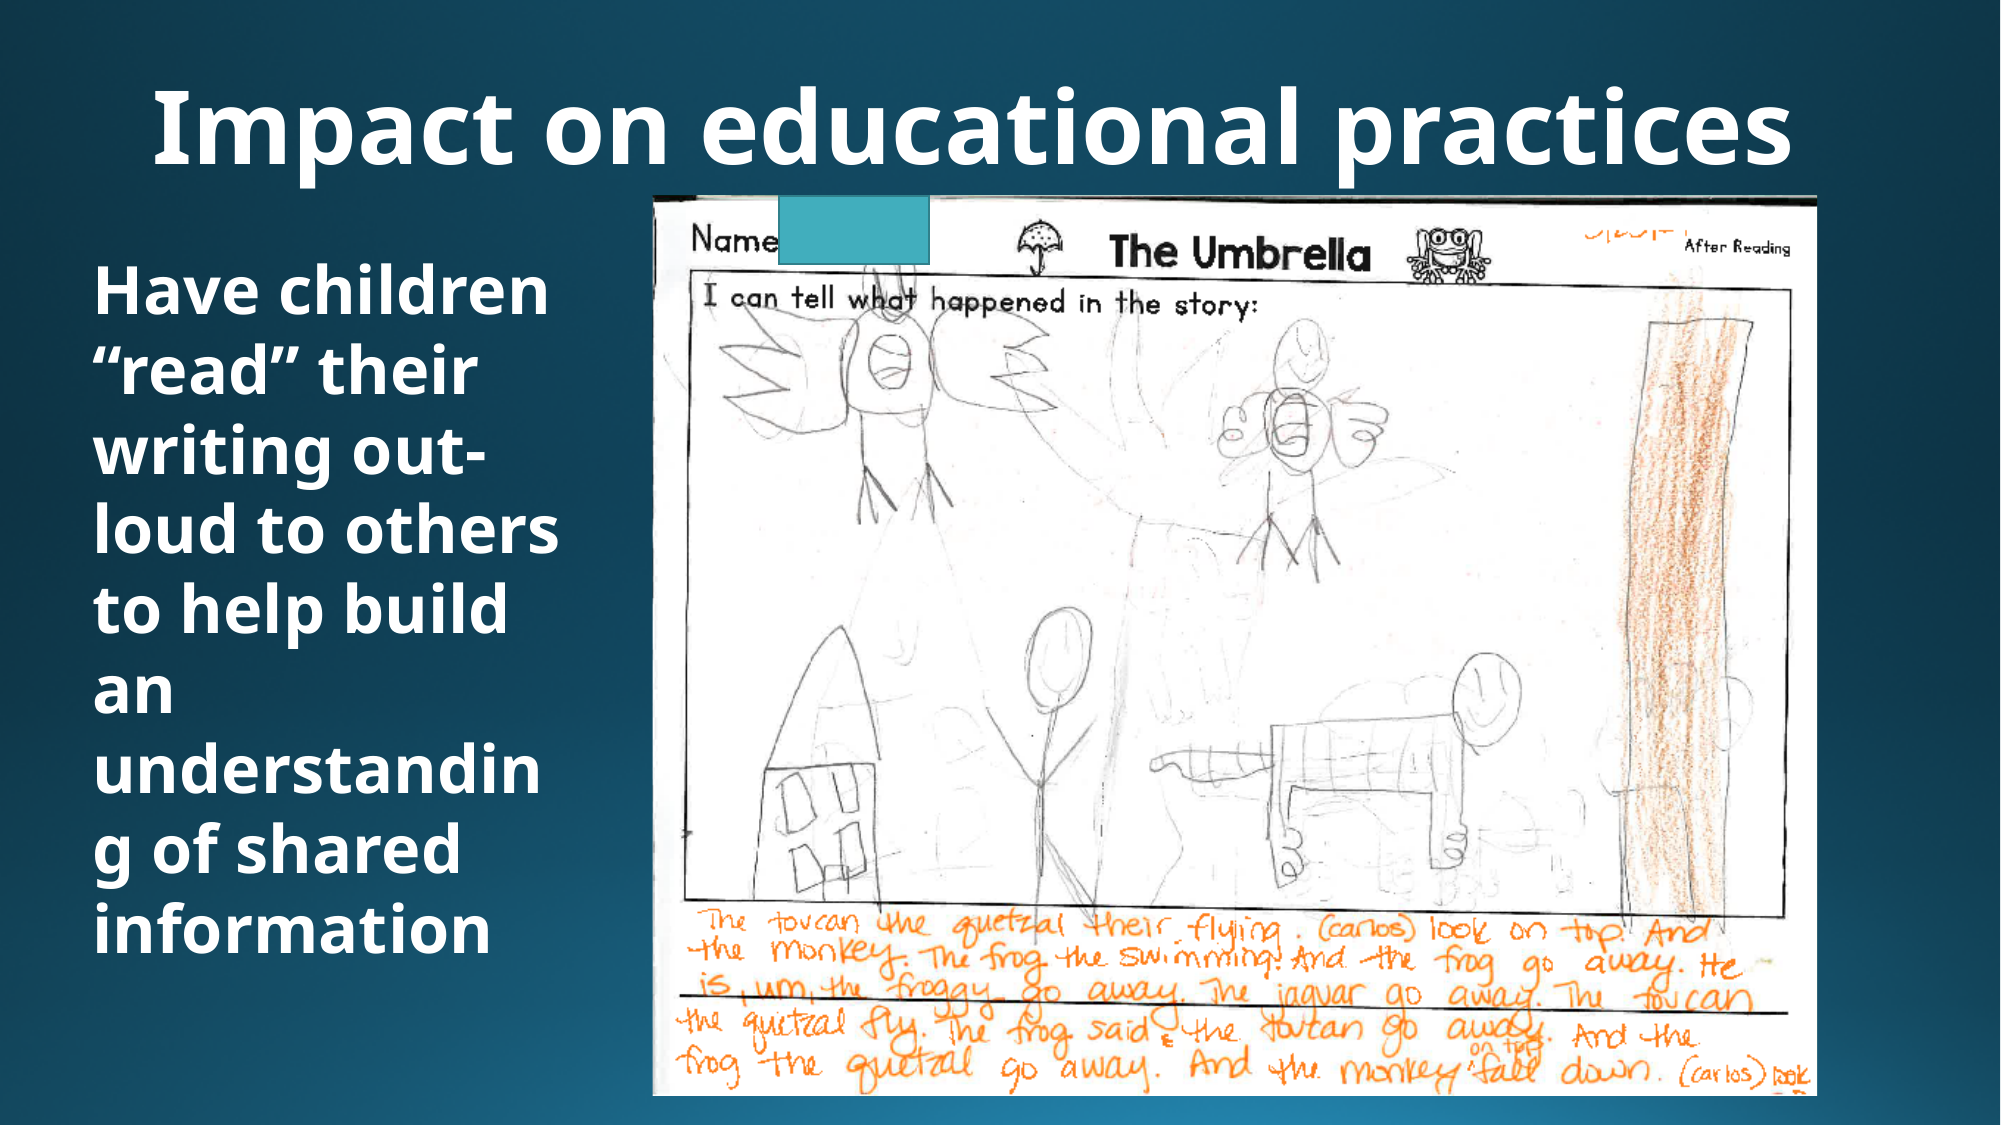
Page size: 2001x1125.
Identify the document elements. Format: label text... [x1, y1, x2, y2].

title Impact on educational practices [137, 22, 1863, 241]
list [652, 195, 1818, 1096]
picture [0, 0, 2001, 1125]
text_box Have children “read” their writing out-loud to others to help build an understanding of shared information [77, 240, 593, 975]
